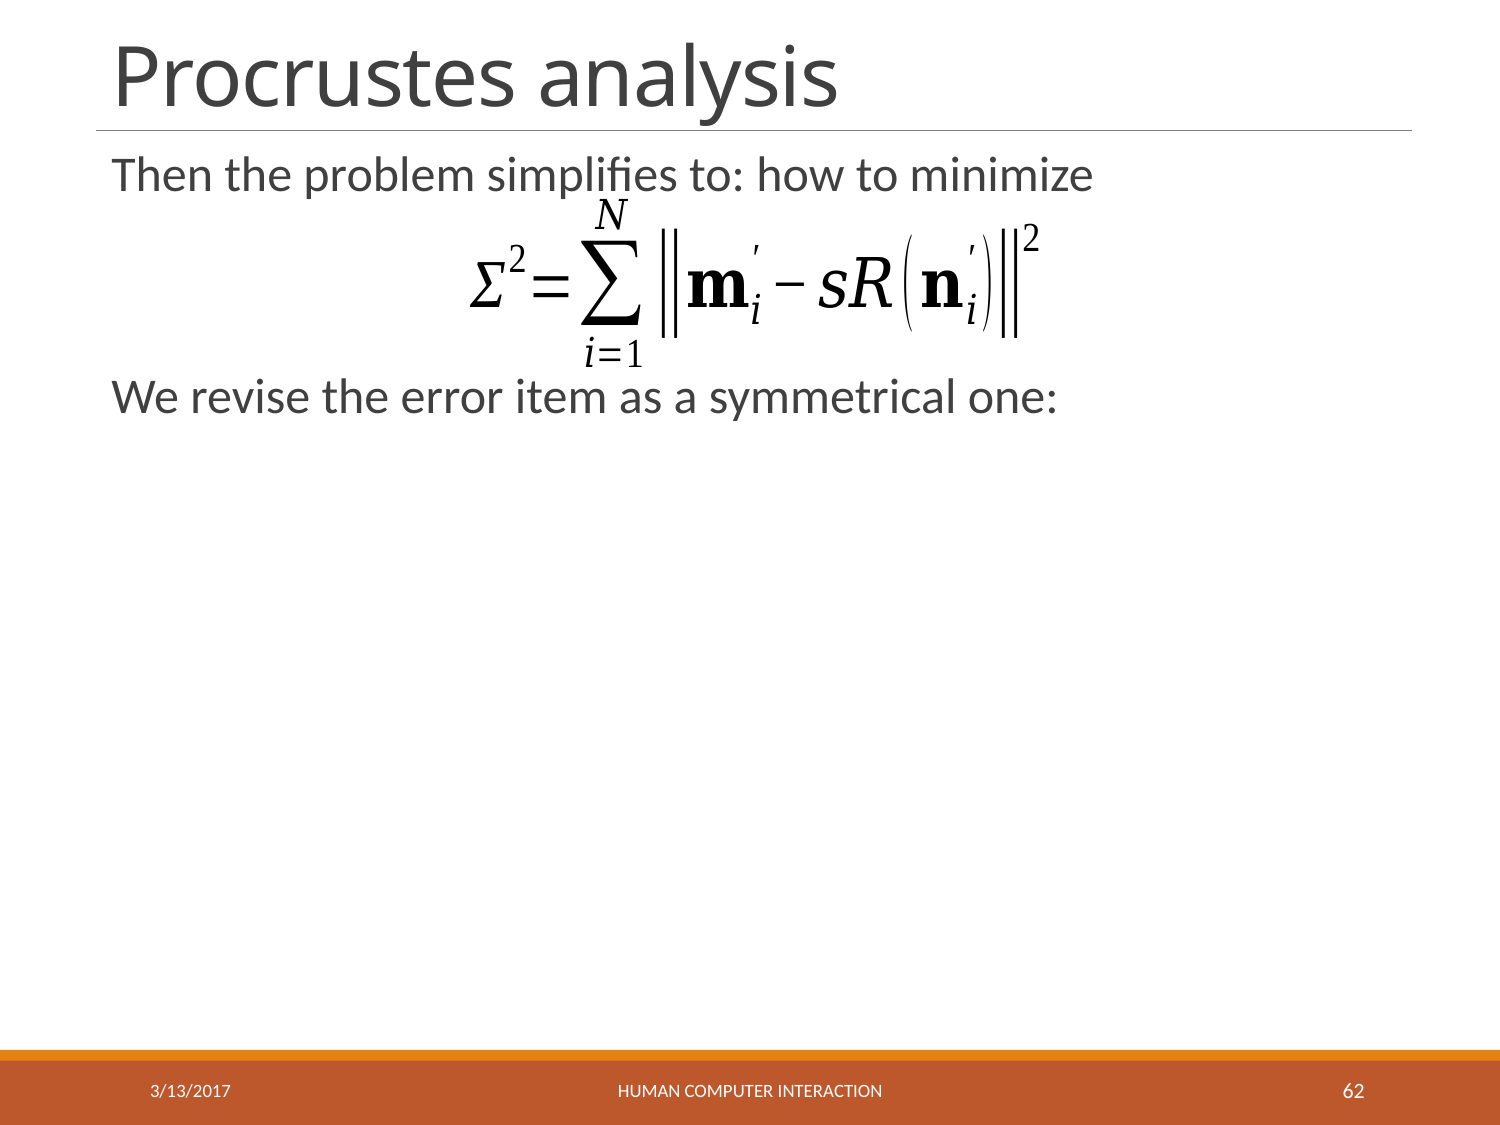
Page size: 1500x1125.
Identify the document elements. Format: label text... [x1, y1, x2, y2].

slide_number 62 [1218, 1059, 1380, 1120]
footer HUMAN COMPUTER INTERACTION [453, 1059, 1047, 1120]
list Then the problem simplifies to: how to minimize We revise the error item as a symmetrical one: [96, 140, 1413, 1034]
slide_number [135, 1059, 440, 1120]
title Procrustes analysis [96, 19, 1413, 131]
